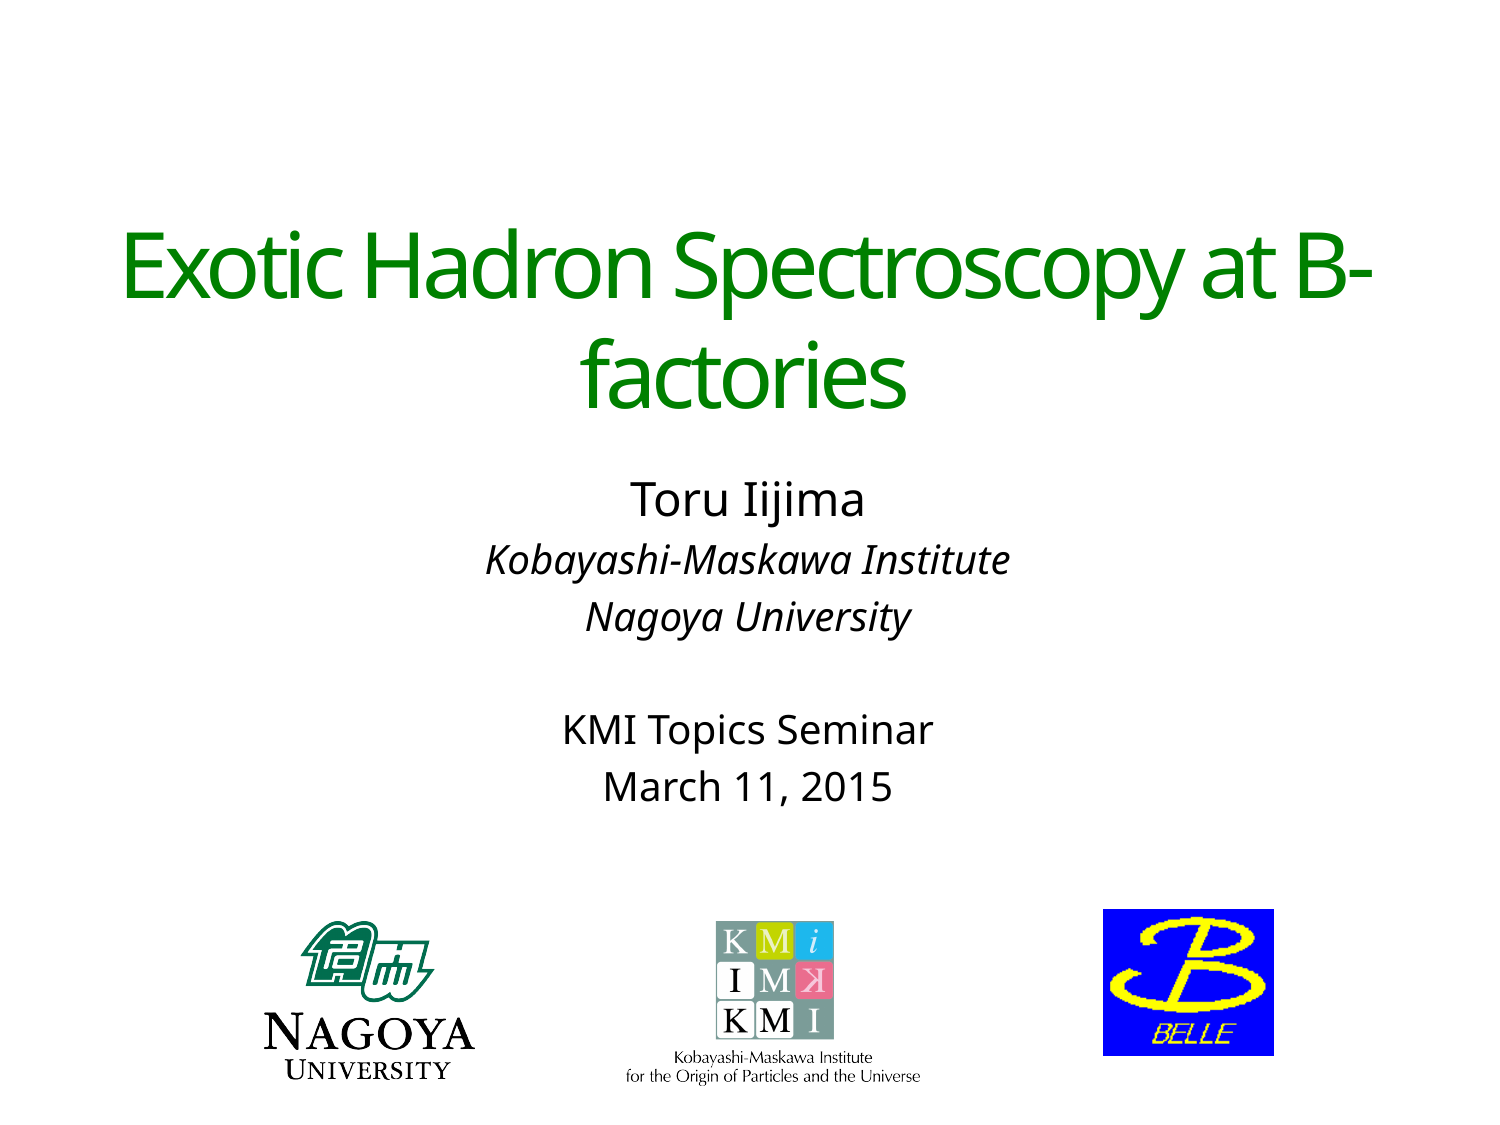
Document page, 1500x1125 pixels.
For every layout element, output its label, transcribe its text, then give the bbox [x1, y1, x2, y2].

picture [625, 920, 921, 1087]
subtitle Toru Iijima Kobayashi-Maskawa Institute Nagoya University KMI Topics Seminar March 11, 2015 [223, 460, 1274, 817]
picture [1101, 908, 1275, 1057]
picture [263, 920, 476, 1081]
title Exotic Hadron Spectroscopy at B-factories [62, 147, 1428, 488]
